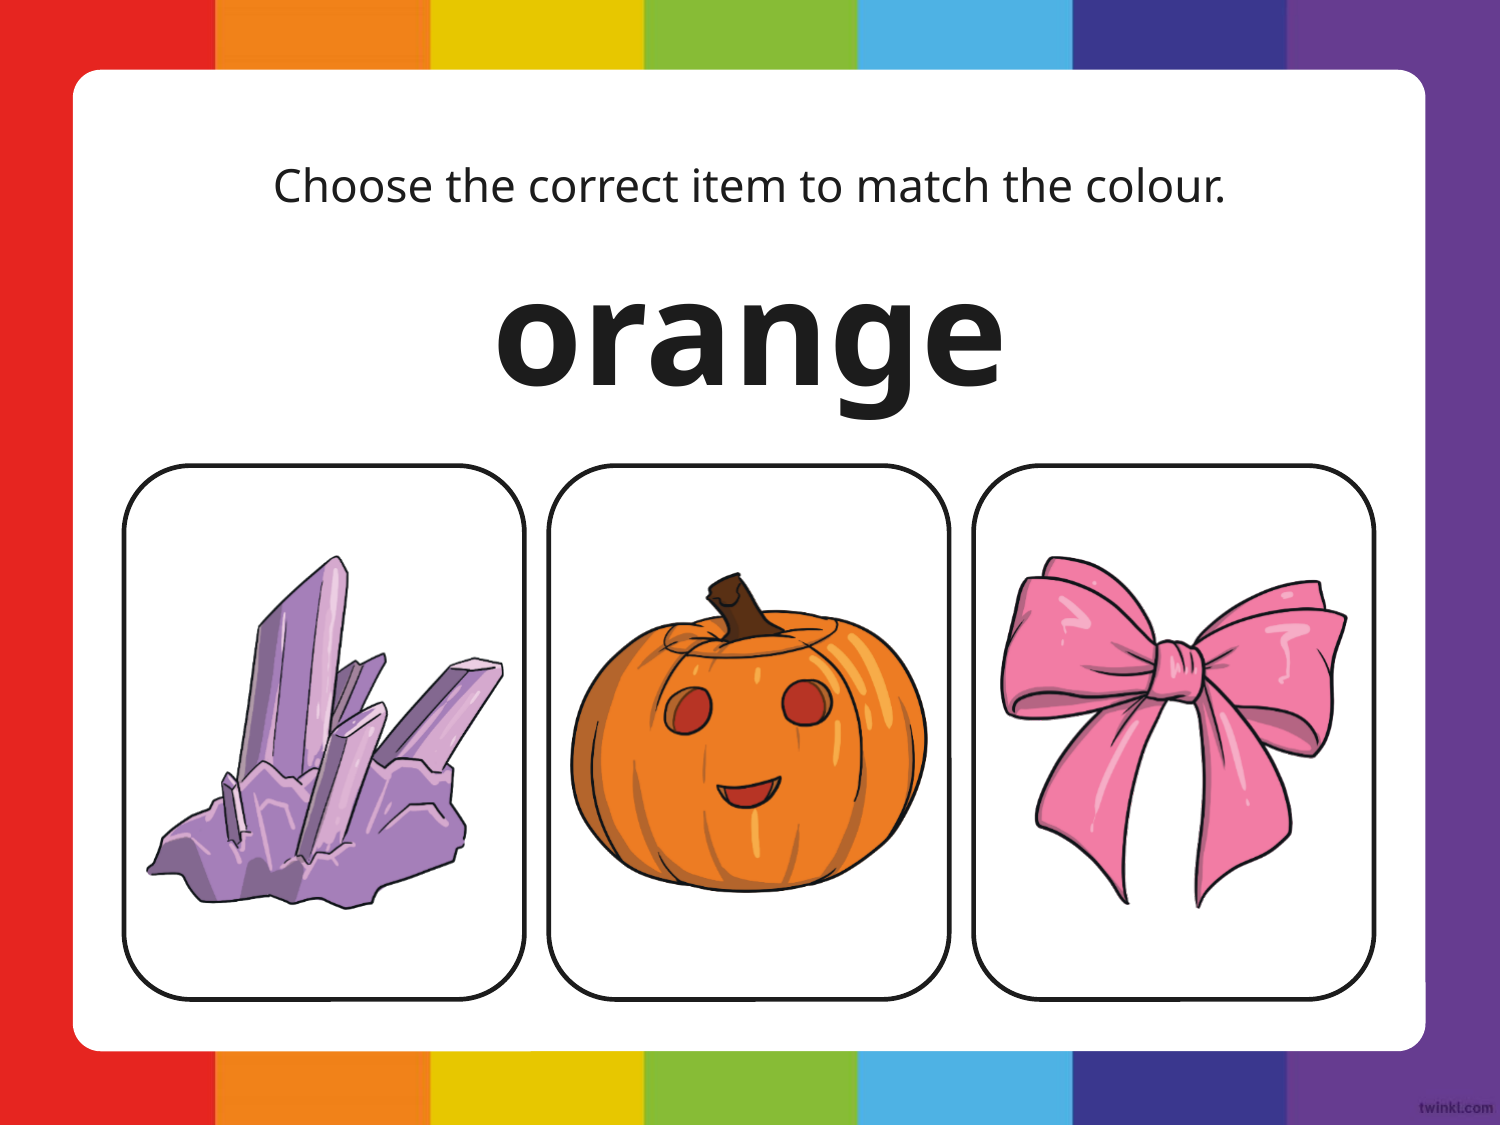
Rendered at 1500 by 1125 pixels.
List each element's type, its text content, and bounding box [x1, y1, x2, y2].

text_box orange [123, 239, 1376, 415]
picture [0, 0, 1500, 1125]
text_box [972, 464, 1376, 1001]
text_box Choose the correct item to match the colour. [123, 156, 1376, 212]
text_box [122, 464, 526, 1001]
text_box [547, 464, 951, 1001]
